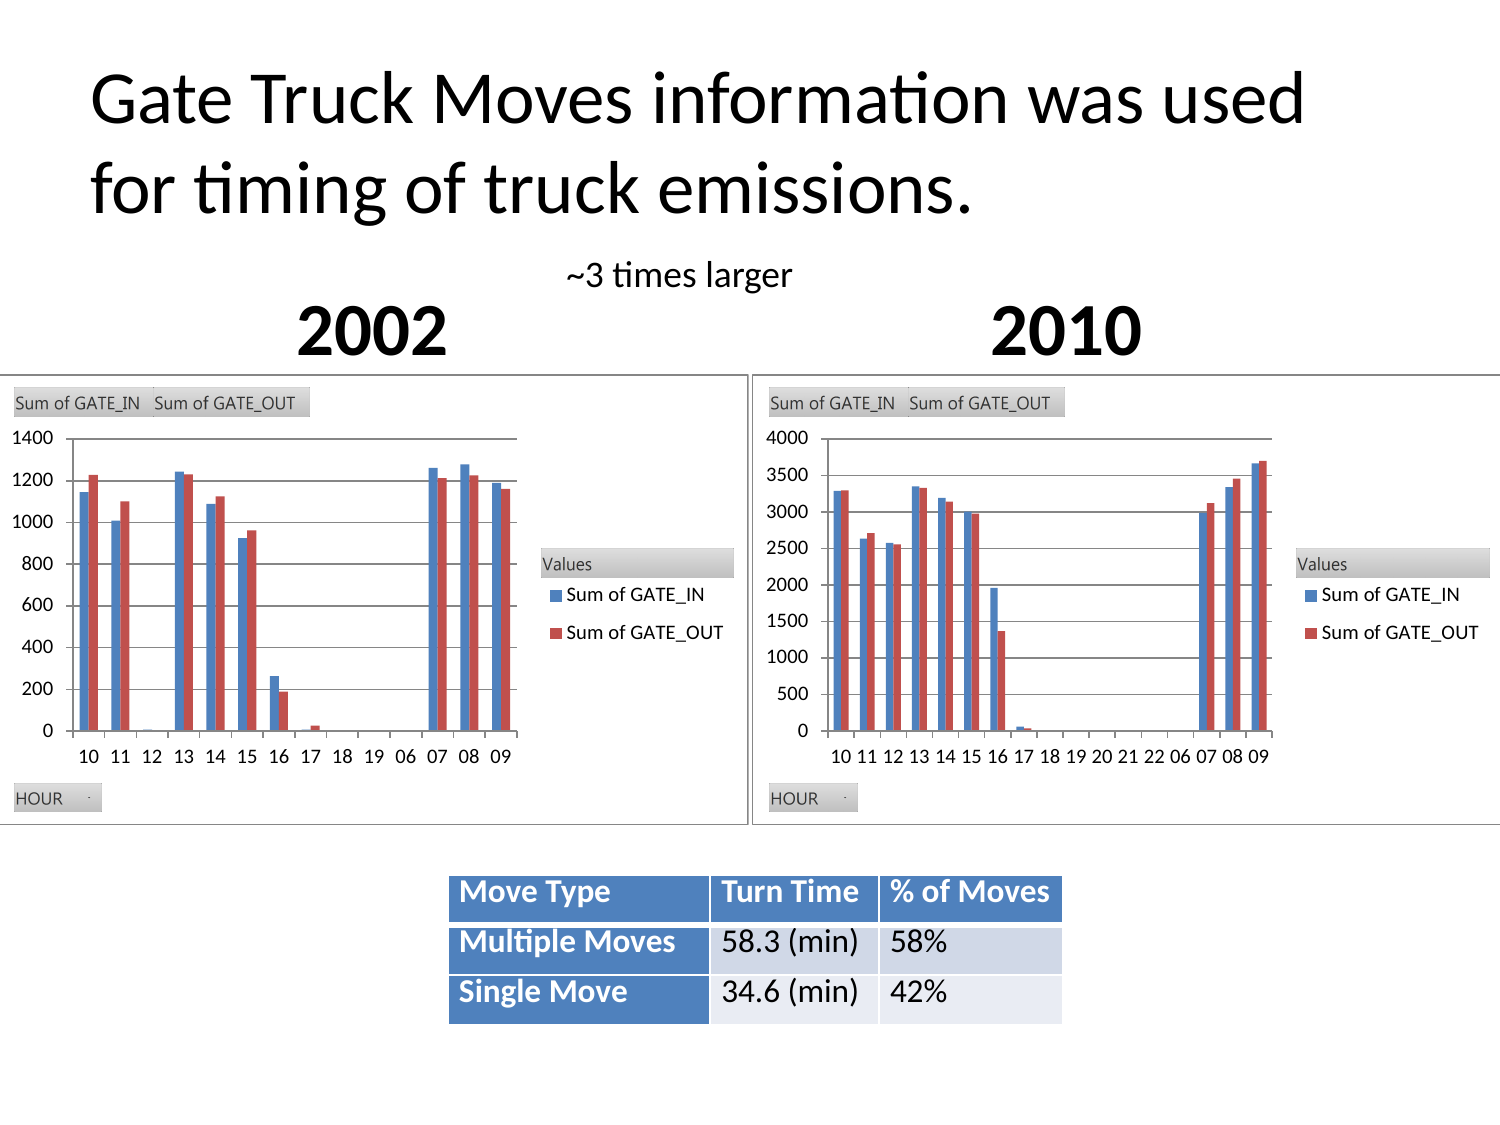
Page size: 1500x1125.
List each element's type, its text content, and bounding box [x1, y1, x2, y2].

text_box 2002 [281, 272, 464, 372]
table_header Move Type [449, 876, 709, 922]
table_cell 42% [880, 976, 1062, 1024]
table_cell 34.6 (min) [711, 976, 878, 1024]
table_cell 58.3 (min) [711, 928, 878, 974]
picture [0, 373, 749, 826]
table_cell 58% [880, 928, 1062, 974]
table_header % of Moves [880, 876, 1062, 922]
text_box ~3 times larger [551, 242, 809, 303]
title Gate Truck Moves information was used for timing of truck emissions. [75, 45, 1425, 233]
picture [751, 373, 1500, 826]
table_cell Multiple Moves [449, 928, 709, 974]
table_cell Single Move [449, 976, 709, 1024]
table_header Turn Time [711, 876, 878, 922]
text_box 2010 [975, 272, 1158, 372]
